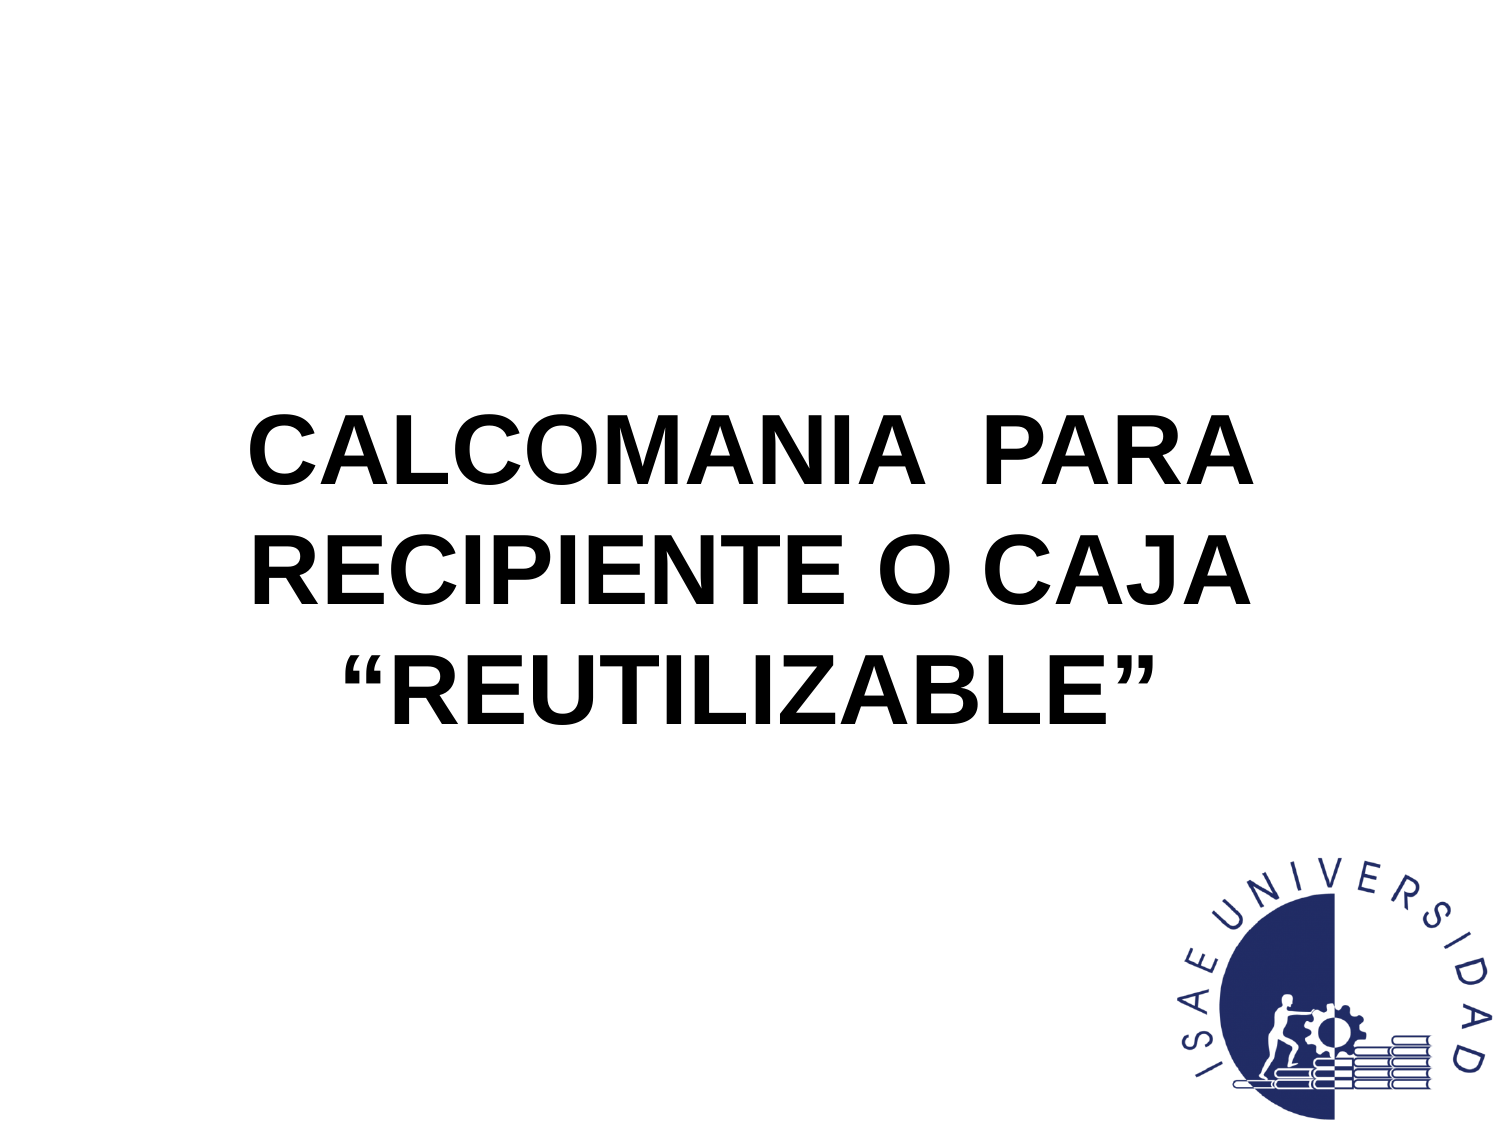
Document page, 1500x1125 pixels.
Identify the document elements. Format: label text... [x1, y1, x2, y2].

text_box CALCOMANIA PARA RECIPIENTE O CAJA “REUTILIZABLE” [123, 137, 1376, 752]
picture [1171, 843, 1500, 1123]
